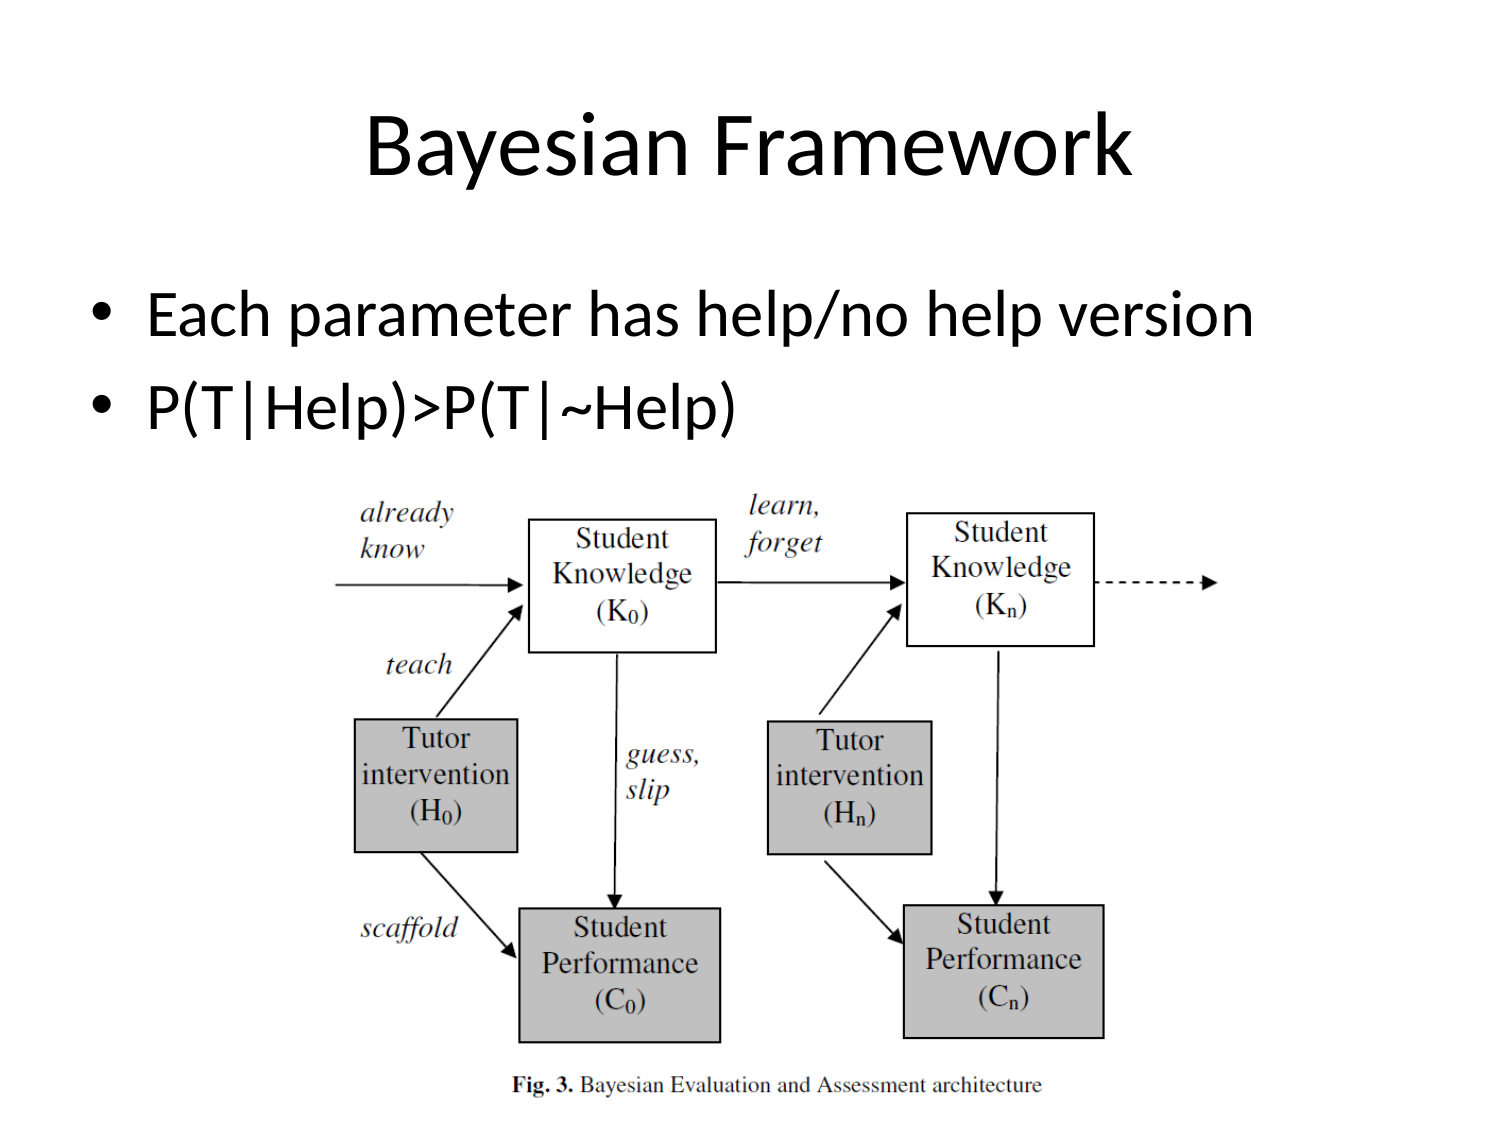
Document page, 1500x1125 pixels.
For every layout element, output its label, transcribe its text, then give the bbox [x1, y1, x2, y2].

title Bayesian Framework [75, 45, 1425, 233]
list Each parameter has help/no help version P(T|Help)>P(T|~Help) [75, 262, 1425, 1005]
picture [323, 457, 1265, 1122]
